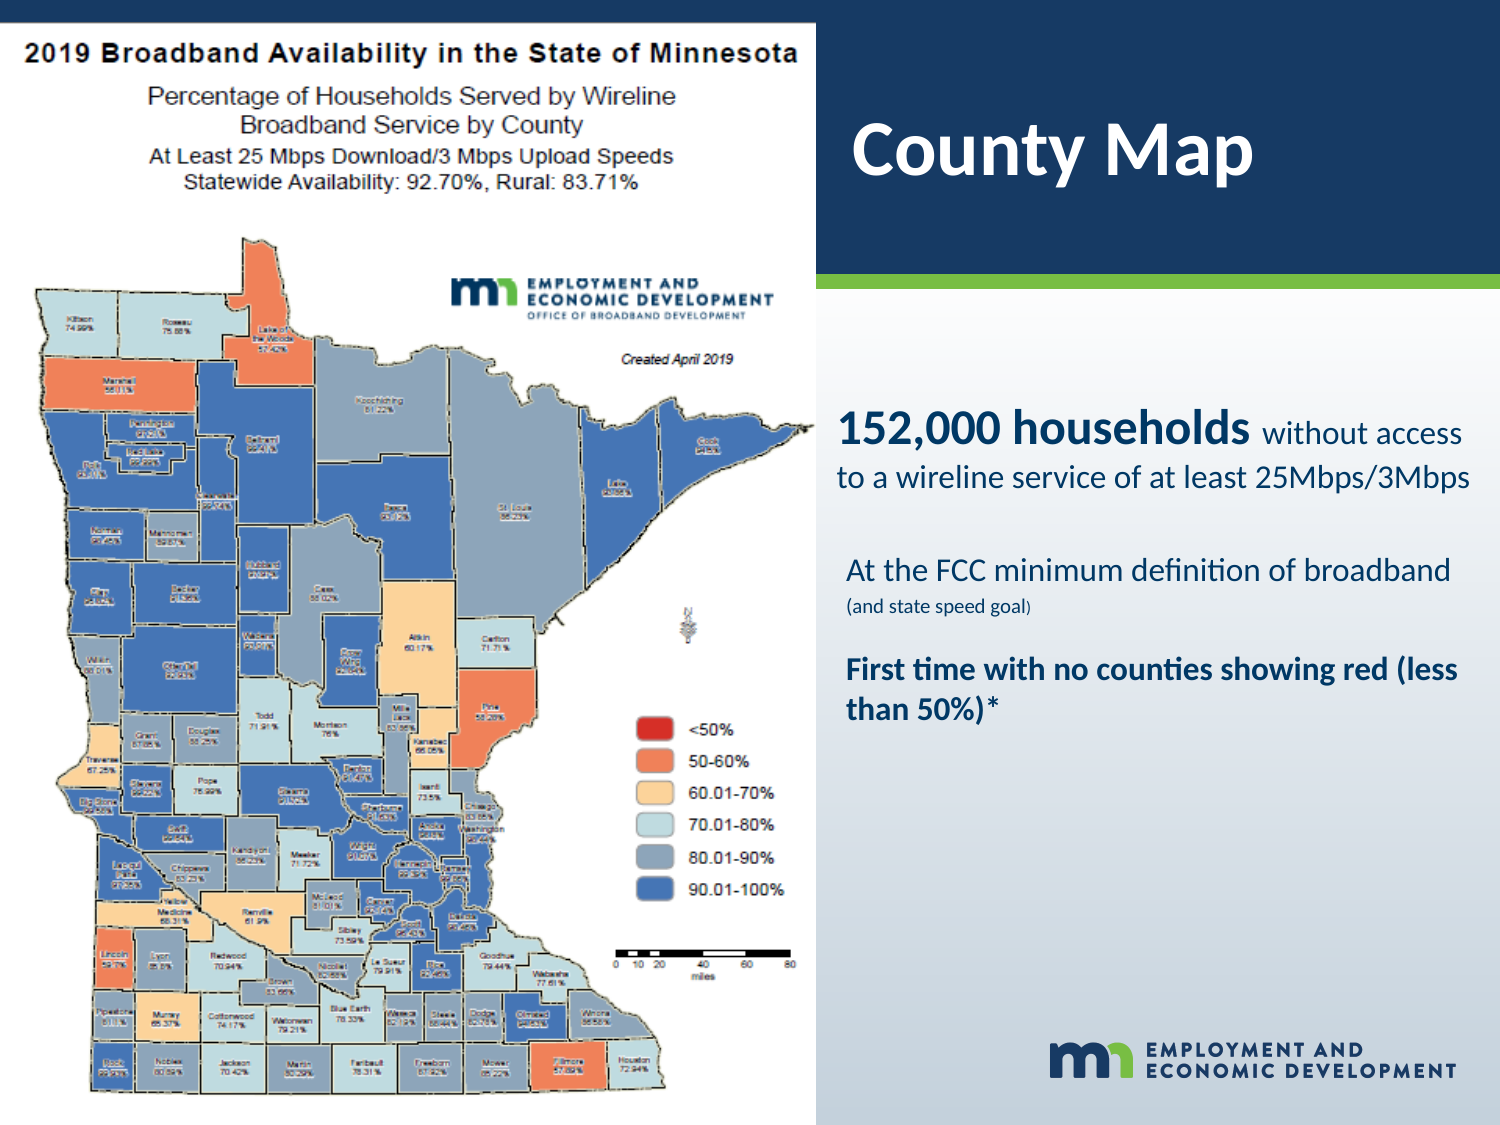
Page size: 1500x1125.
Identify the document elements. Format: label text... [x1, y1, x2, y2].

title County Map [837, 62, 1463, 225]
picture [0, 0, 1500, 1125]
list 152,000 households without access to a wireline service of at least 25Mbps/3Mbps At the FCC minimum definition of broadband (and state speed goal) First time with no counties showing red (less than 50%)* [819, 387, 1500, 800]
